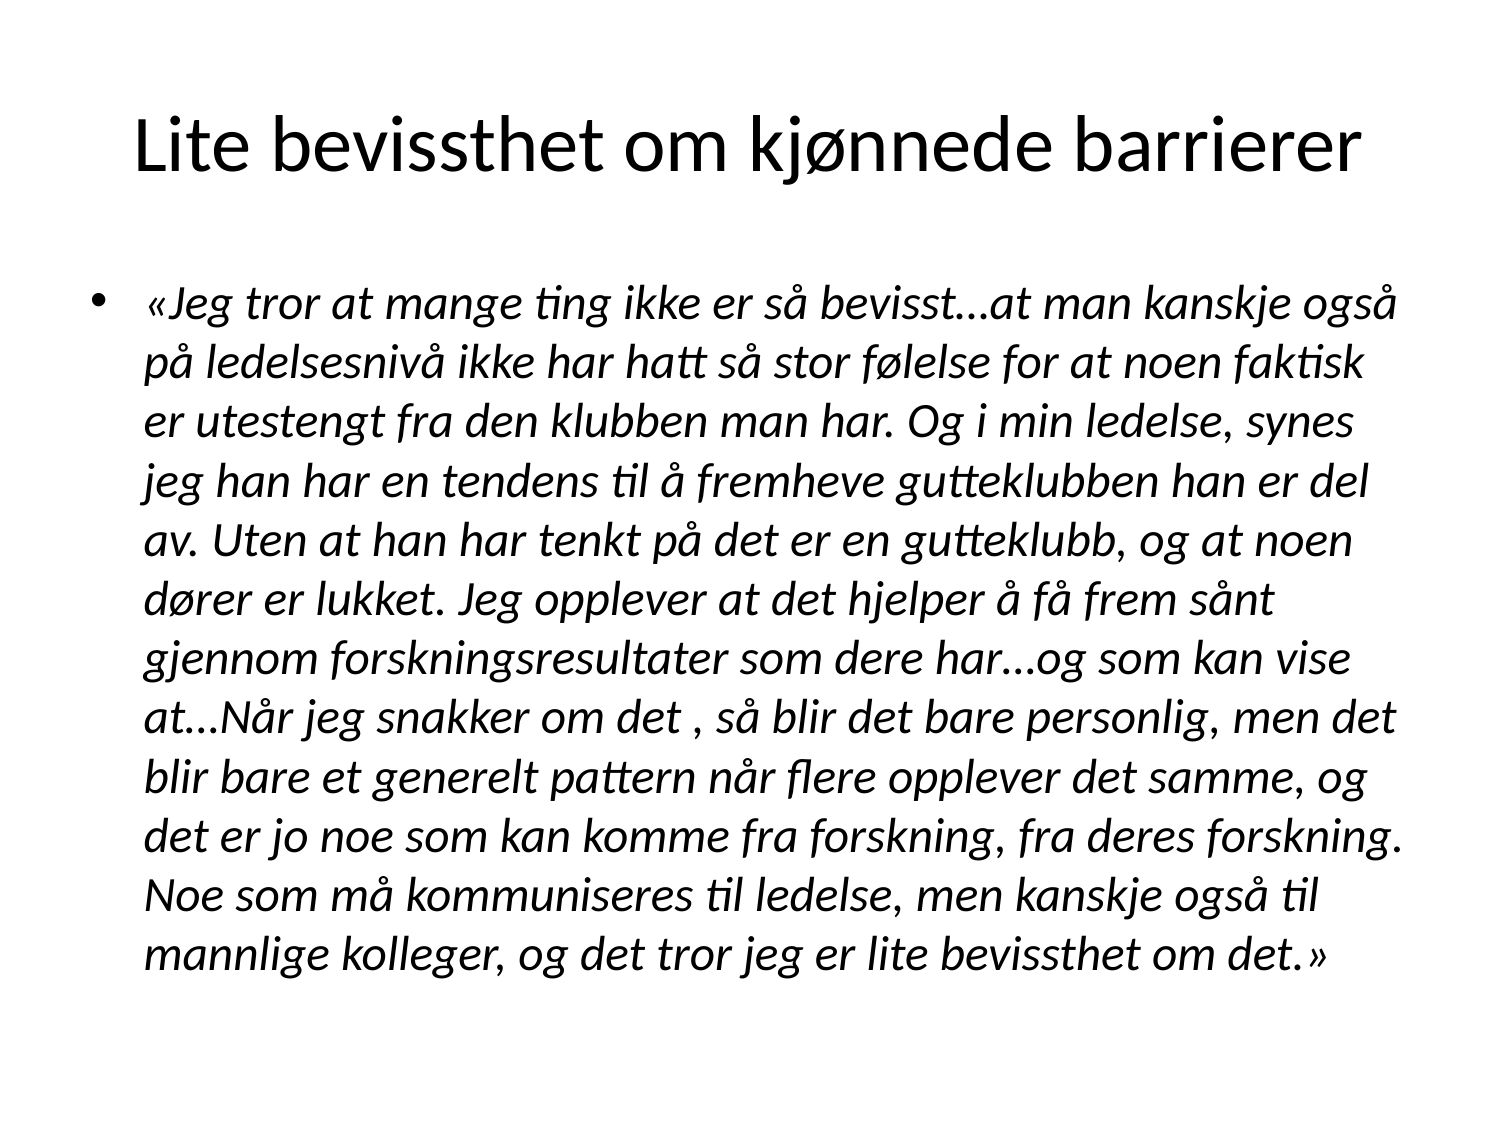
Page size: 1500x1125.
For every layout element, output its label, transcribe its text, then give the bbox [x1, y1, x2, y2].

title Lite bevissthet om kjønnede barrierer [75, 45, 1425, 233]
list «Jeg tror at mange ting ikke er så bevisst…at man kanskje også på ledelsesnivå ikke har hatt så stor følelse for at noen faktisk er utestengt fra den klubben man har. Og i min ledelse, synes jeg han har en tendens til å fremheve gutteklubben han er del av. Uten at han har tenkt på det er en gutteklubb, og at noen dører er lukket. Jeg opplever at det hjelper å få frem sånt gjennom forskningsresultater som dere har…og som kan vise at…Når jeg snakker om det , så blir det bare personlig, men det blir bare et generelt pattern når flere opplever det samme, og det er jo noe som kan komme fra forskning, fra deres forskning. Noe som må kommuniseres til ledelse, men kanskje også til mannlige kolleger, og det tror jeg er lite bevissthet om det.» [75, 262, 1425, 1005]
